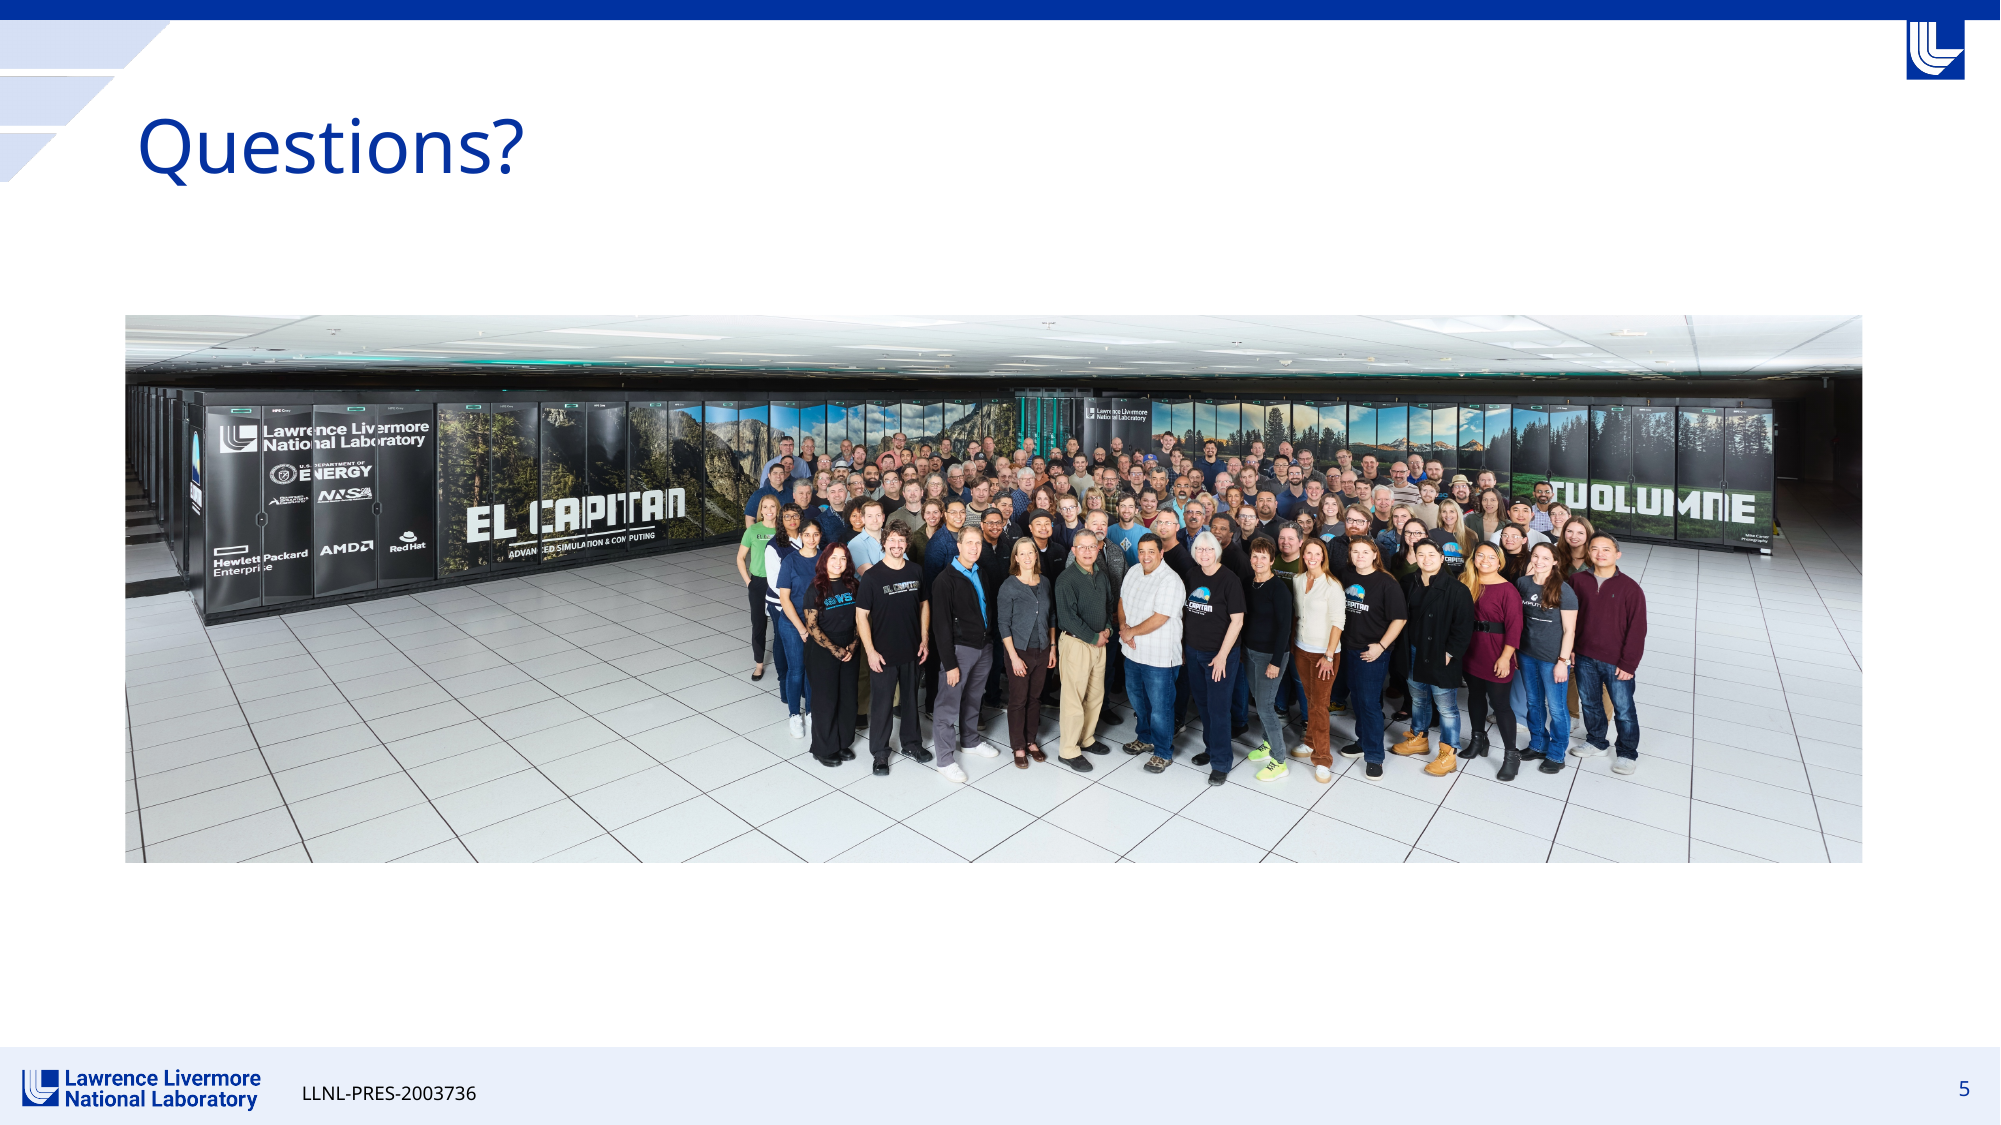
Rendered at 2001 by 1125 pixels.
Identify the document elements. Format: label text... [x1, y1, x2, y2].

picture [1910, 22, 1964, 75]
title Questions? [121, 101, 1863, 270]
picture [125, 315, 1863, 863]
picture [18, 1064, 266, 1115]
text_box [61, 265, 1927, 913]
picture [0, 20, 170, 182]
